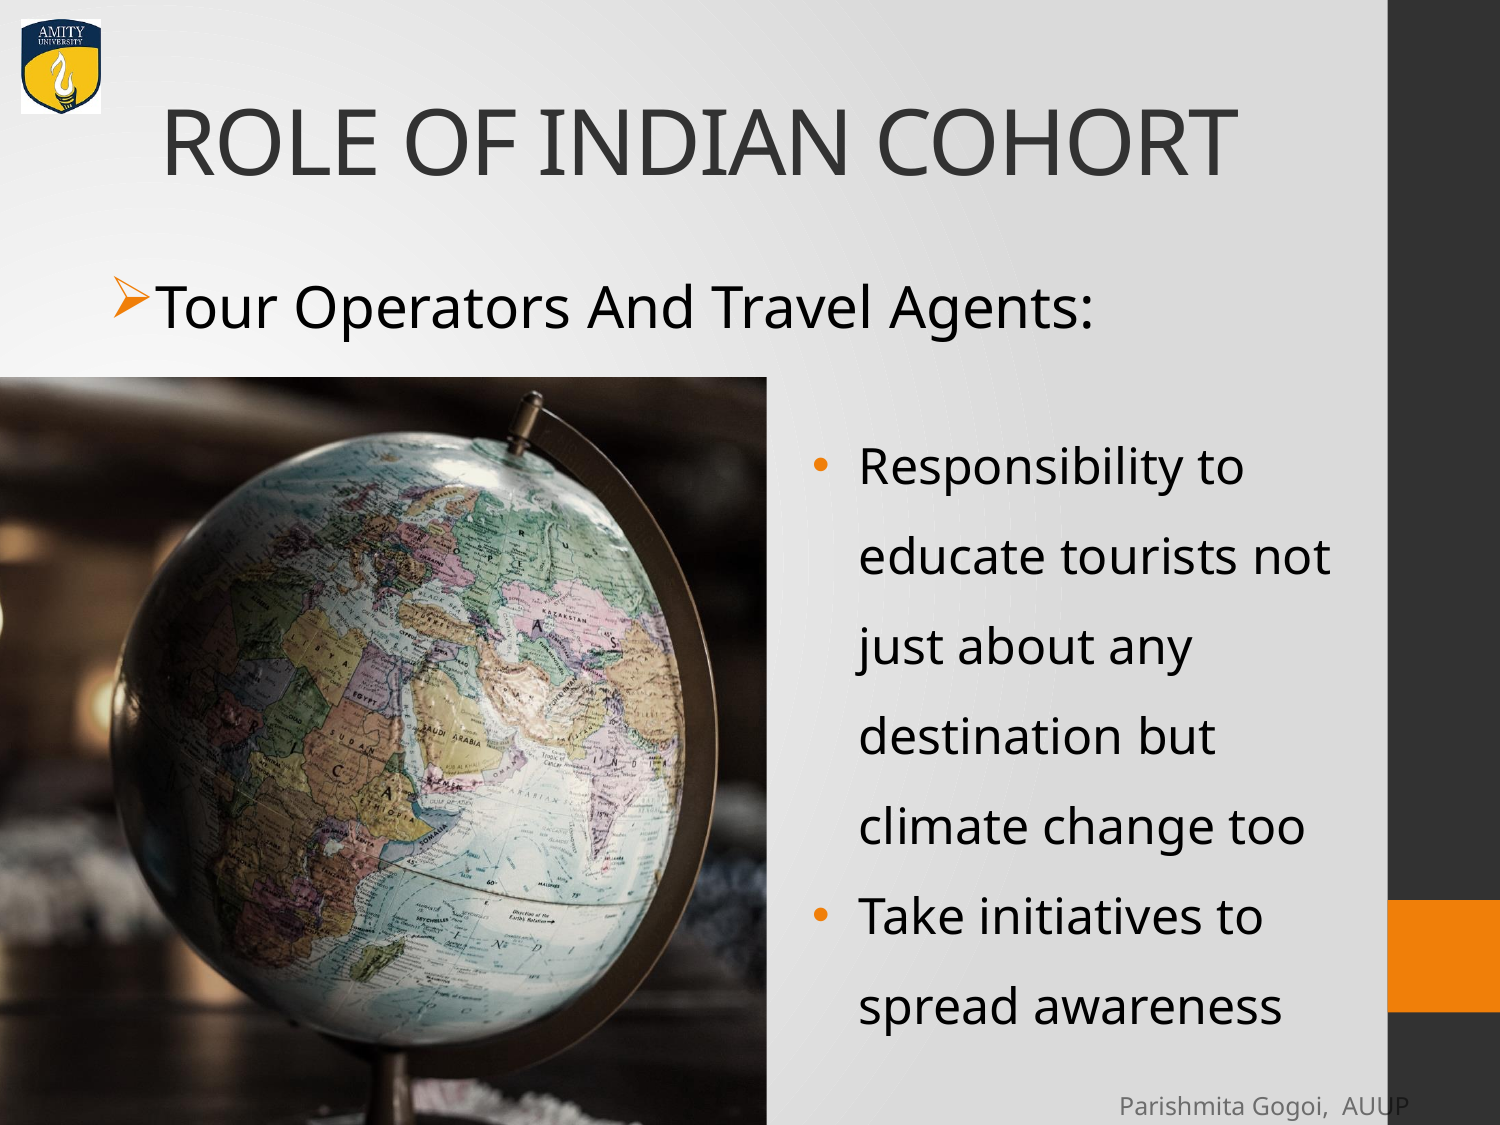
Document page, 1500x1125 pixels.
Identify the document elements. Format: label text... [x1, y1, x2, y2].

text_box Parishmita Gogoi, AUUP [1104, 1082, 1500, 1125]
picture [0, 377, 768, 1125]
text_box Responsibility to educate tourists not just about any destination but climate change too Take initiatives to spread awareness [797, 397, 1400, 1042]
picture [20, 18, 101, 115]
list Tour Operators And Travel Agents: [75, 262, 1325, 1050]
title ROLE OF INDIAN COHORT [75, 45, 1325, 233]
